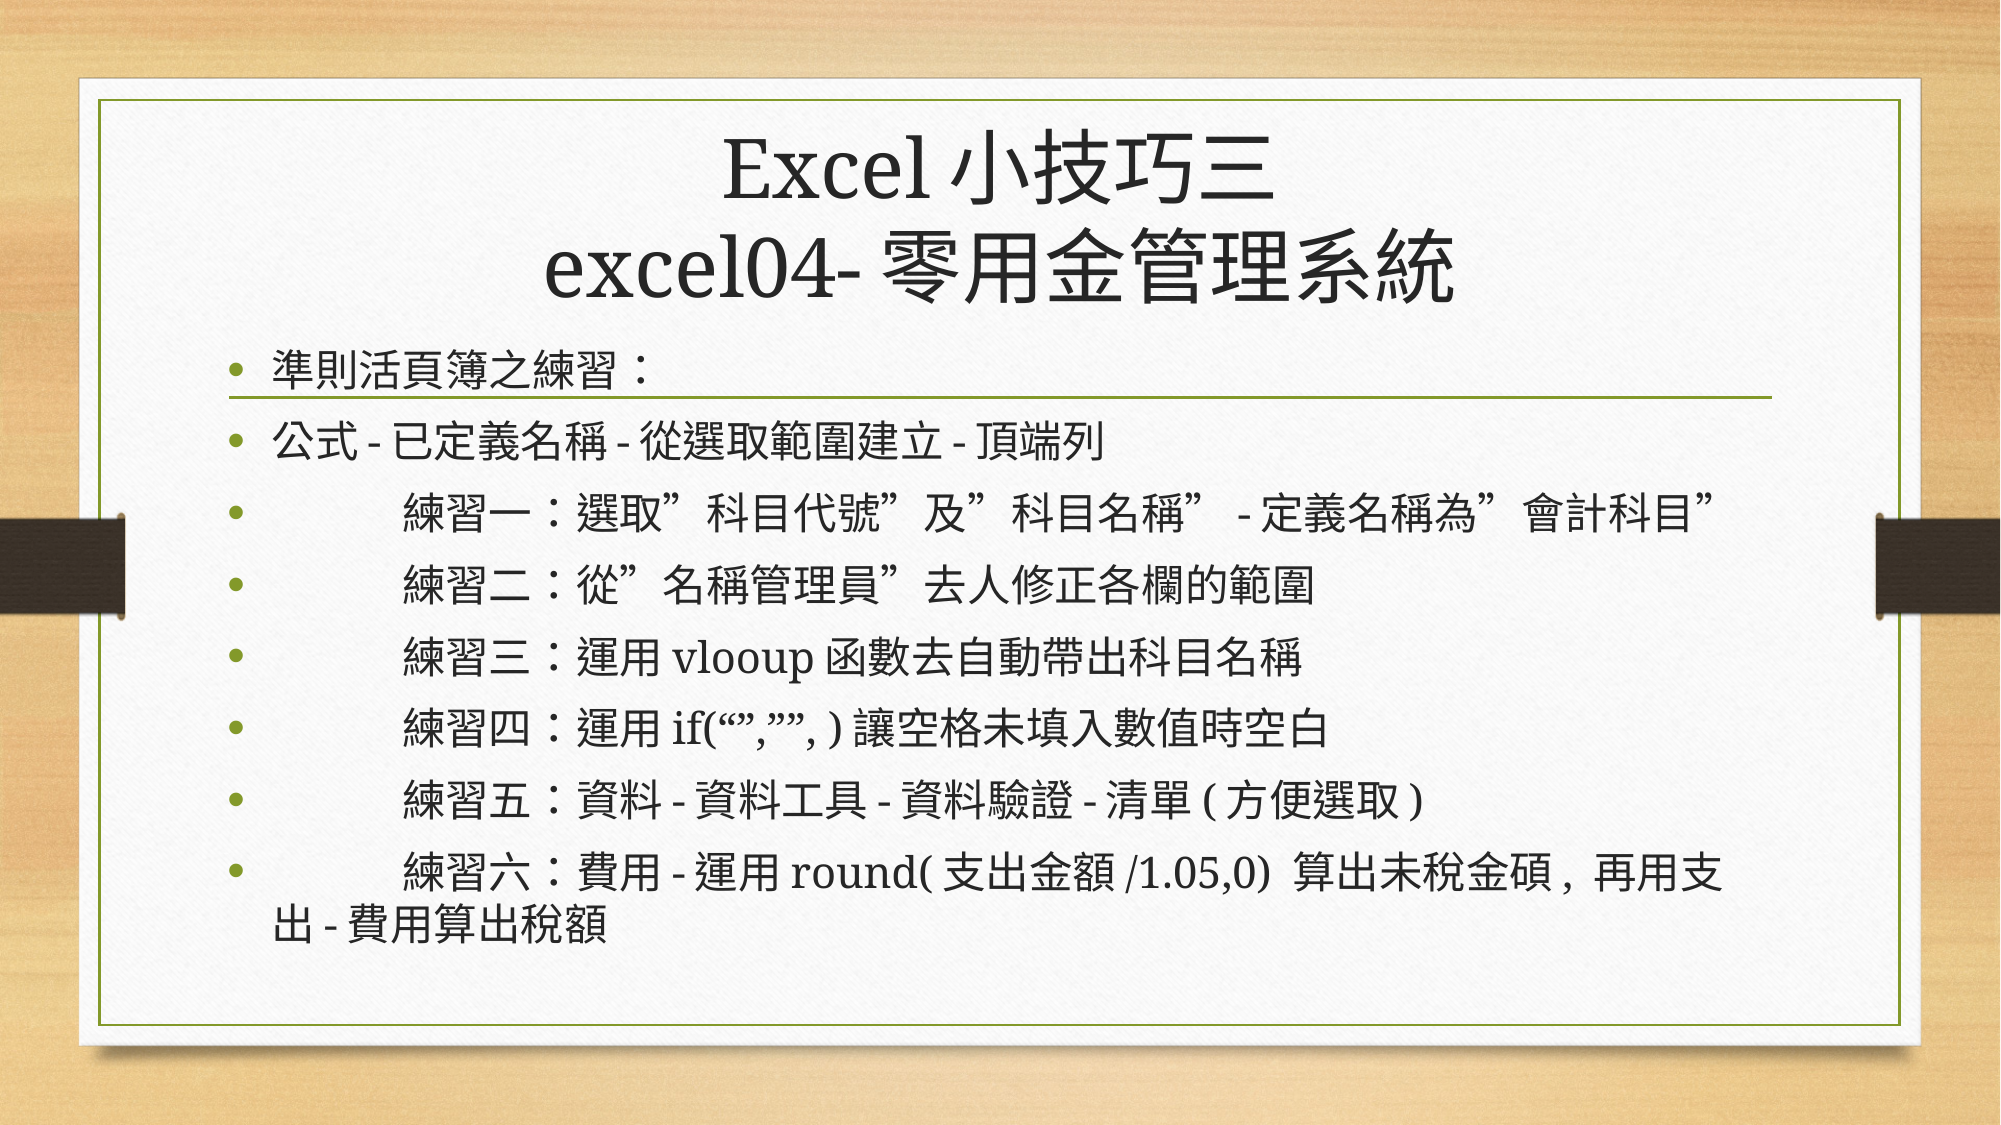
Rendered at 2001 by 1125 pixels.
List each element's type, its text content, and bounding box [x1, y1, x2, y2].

picture [0, 0, 2001, 1125]
title Excel小技巧三 excel04-零用金管理系統 [212, 108, 1788, 323]
list 準則活頁簿之練習： 公式-已定義名稱-從選取範圍建立-頂端列 練習一：選取”科目代號”及”科目名稱”-定義名稱為”會計科目” 練習二：從”名稱管理員”去人修正各欄的範圍 練習三：運用vlooup函數去自動帶出科目名稱 練習四：運用if(“”,””, )讓空格未填入數值時空白 練習五：資料-資料工具-資料驗證-清單(方便選取) 練習六：費用-運用round(支出金額/1.05,0) 算出未稅金碩, 再用支出-費用算出稅額 [212, 335, 1788, 964]
